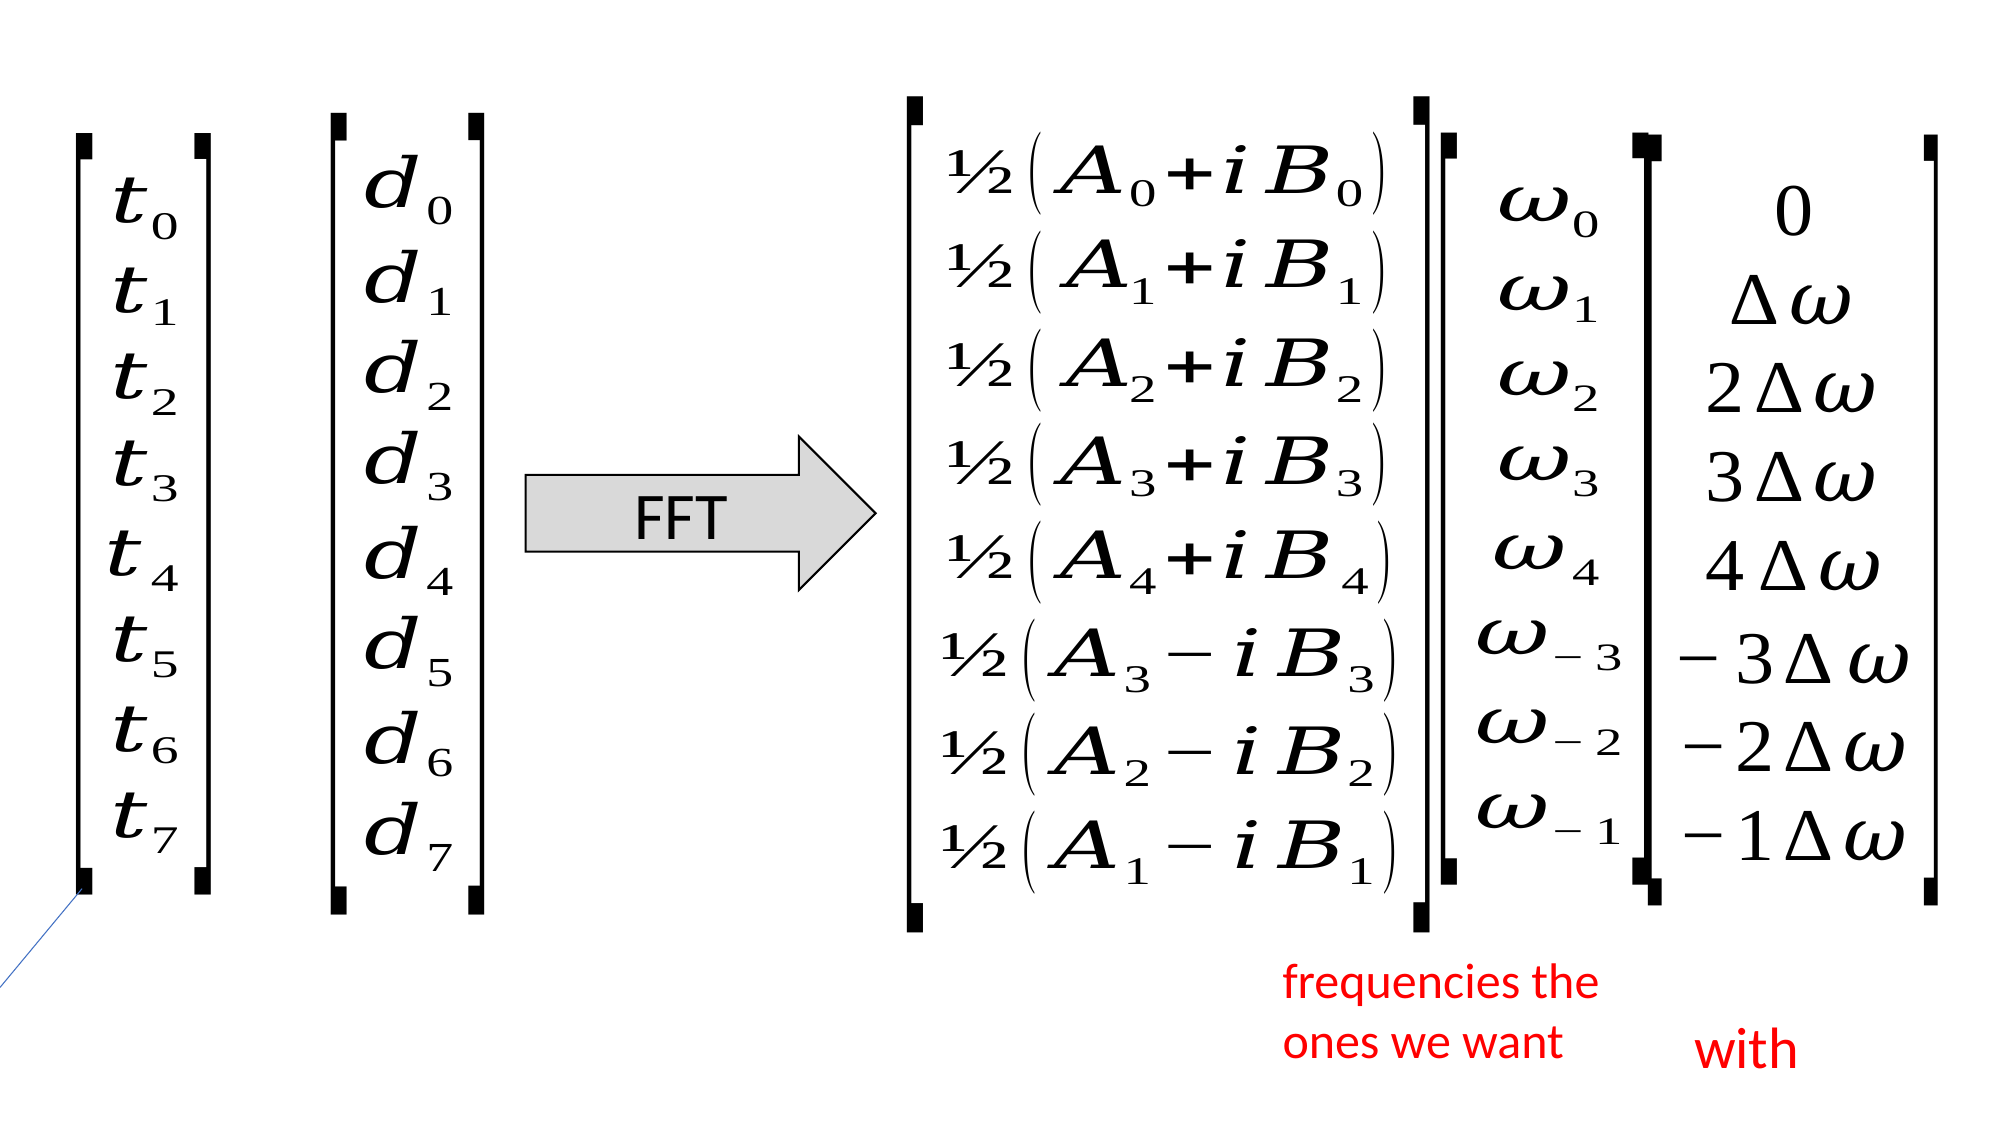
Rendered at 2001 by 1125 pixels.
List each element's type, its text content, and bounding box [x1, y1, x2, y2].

text_box FFT [524, 434, 878, 593]
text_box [0, 888, 83, 988]
text_box frequencies the ones we want [1267, 941, 1643, 1077]
